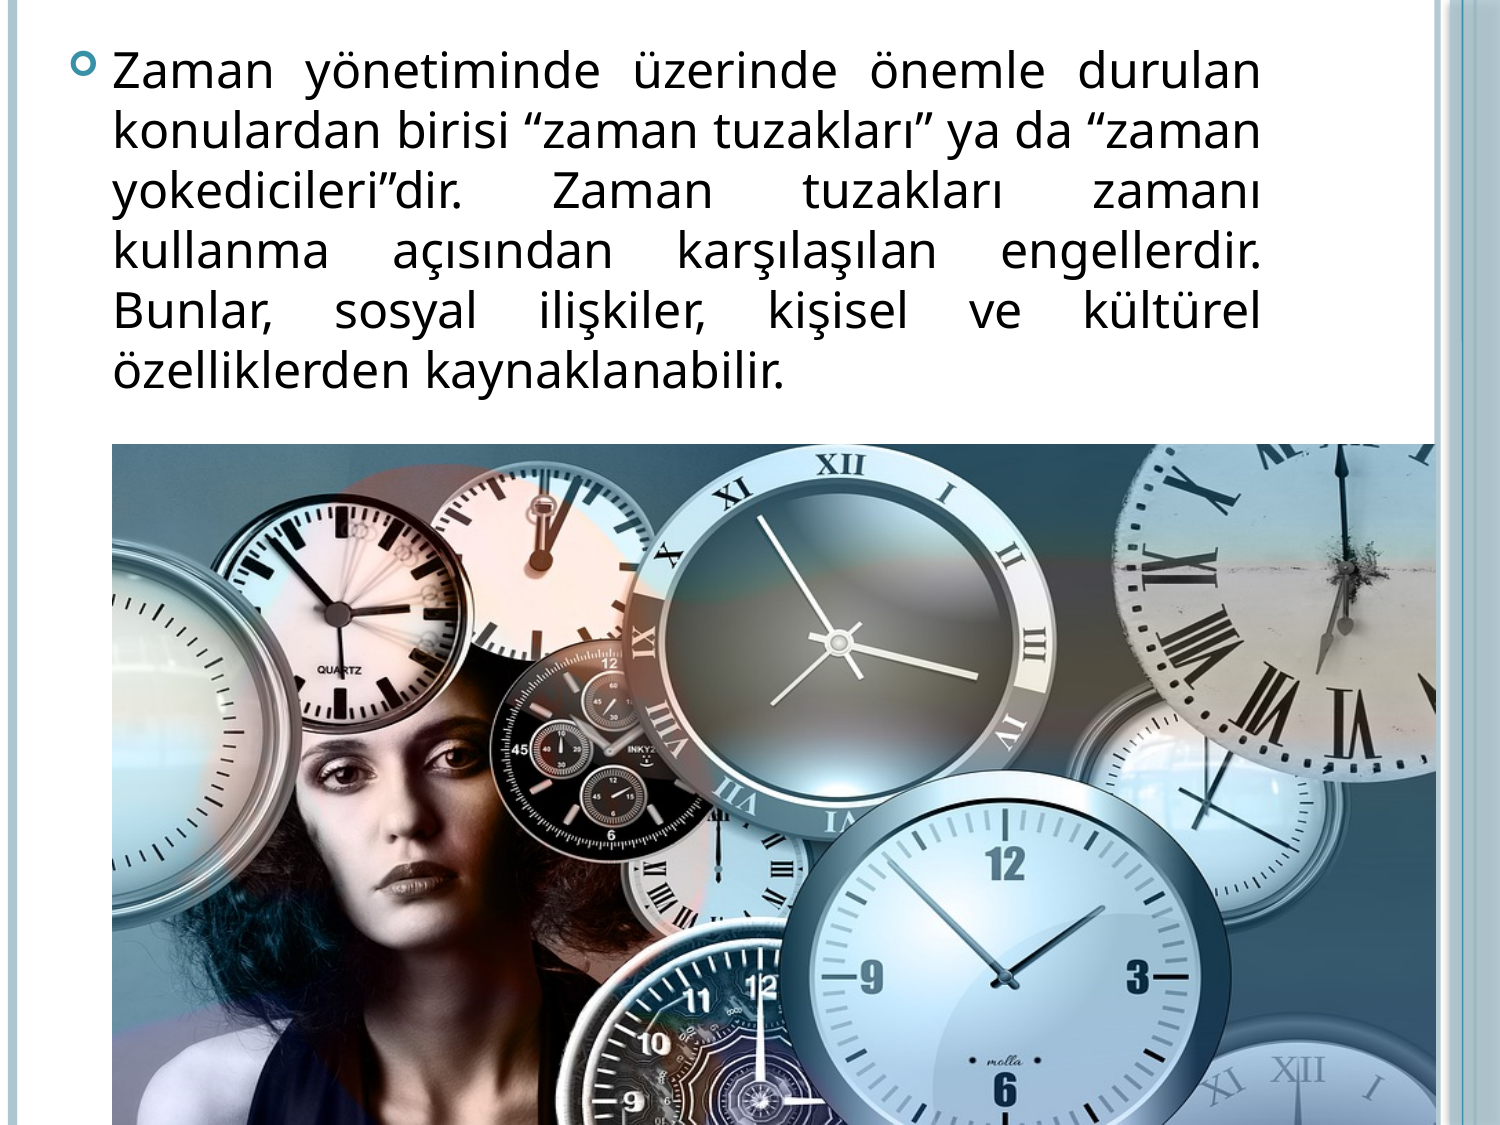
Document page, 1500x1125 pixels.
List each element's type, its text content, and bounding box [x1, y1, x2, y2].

list Zaman yönetiminde üzerinde önemle durulan konulardan birisi “zaman tuzakları” ya da “zaman yokedicileri”dir. Zaman tuzakları zamanı kullanma açısından karşılaşılan engellerdir. Bunlar, sosyal ilişkiler, kişisel ve kültürel özelliklerden kaynaklanabilir. [53, 30, 1279, 831]
picture [111, 443, 1436, 1125]
